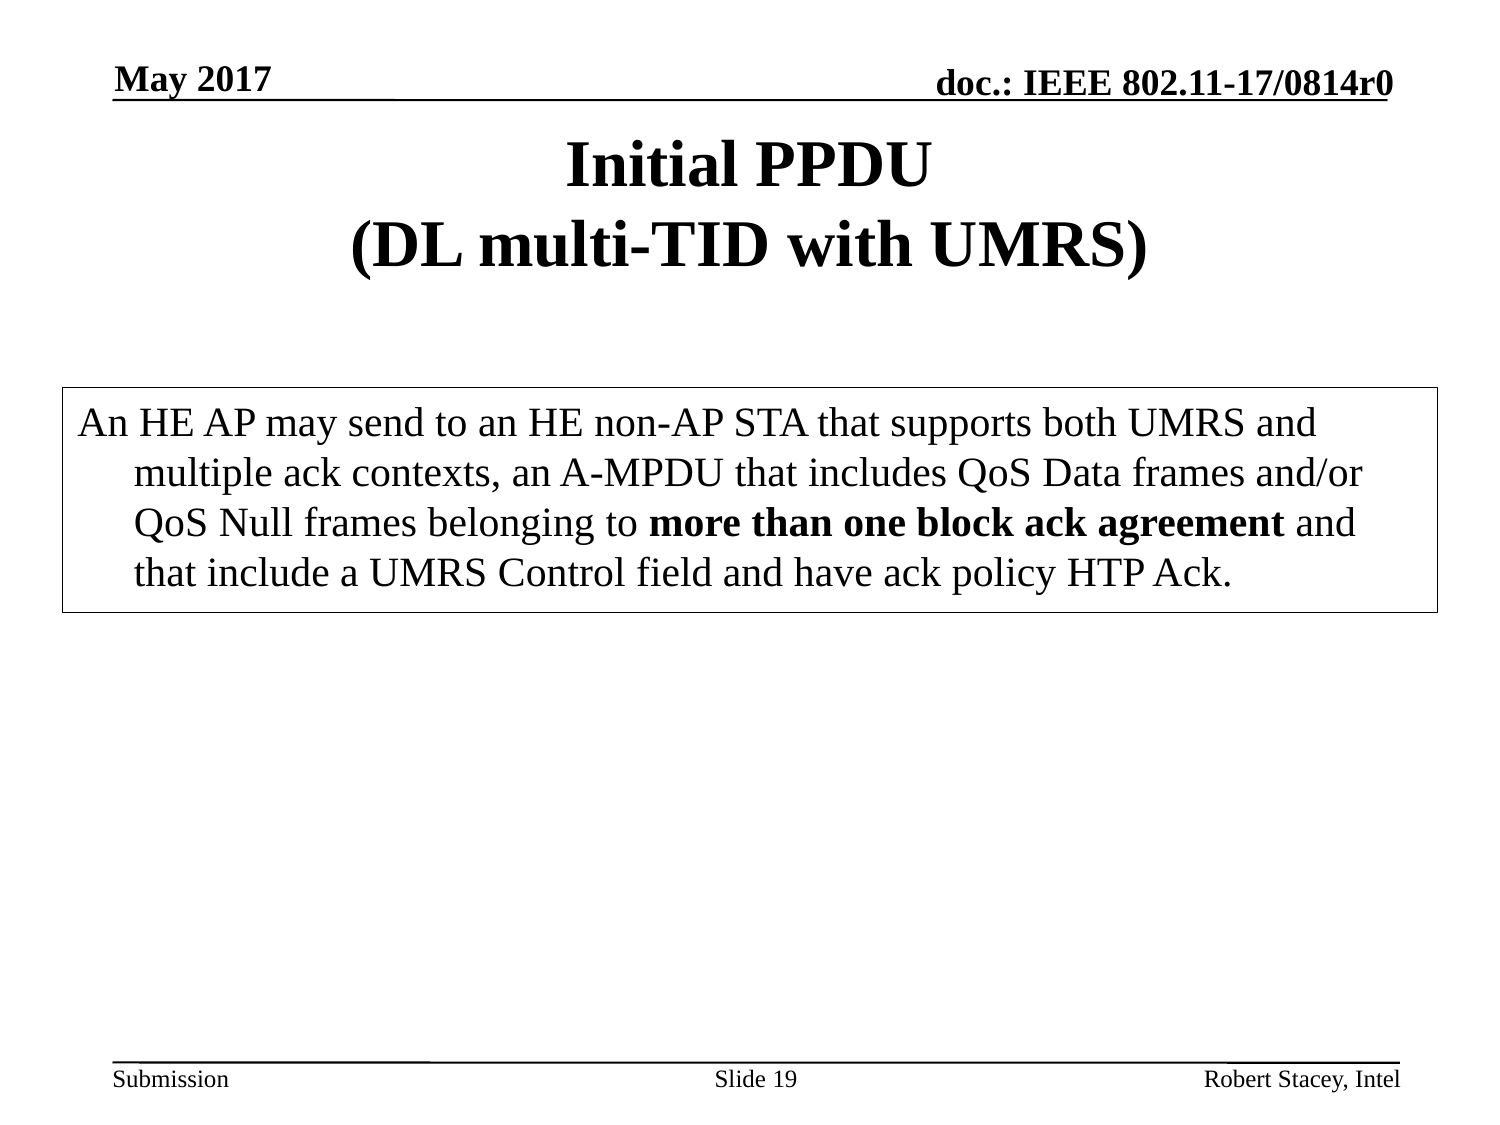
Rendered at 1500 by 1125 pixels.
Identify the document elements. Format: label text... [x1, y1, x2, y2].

list An HE AP may send to an HE non-AP STA that supports both UMRS and multiple ack contexts, an A-MPDU that includes QoS Data frames and/or QoS Null frames belonging to more than one block ack agreement and that include a UMRS Control field and have ack policy HTP Ack. [62, 387, 1438, 613]
footer Robert Stacey, Intel [878, 1061, 1402, 1093]
slide_number Slide 19 [712, 1061, 800, 1123]
title Initial PPDU (DL multi-TID with UMRS) [112, 112, 1388, 288]
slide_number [114, 54, 423, 100]
